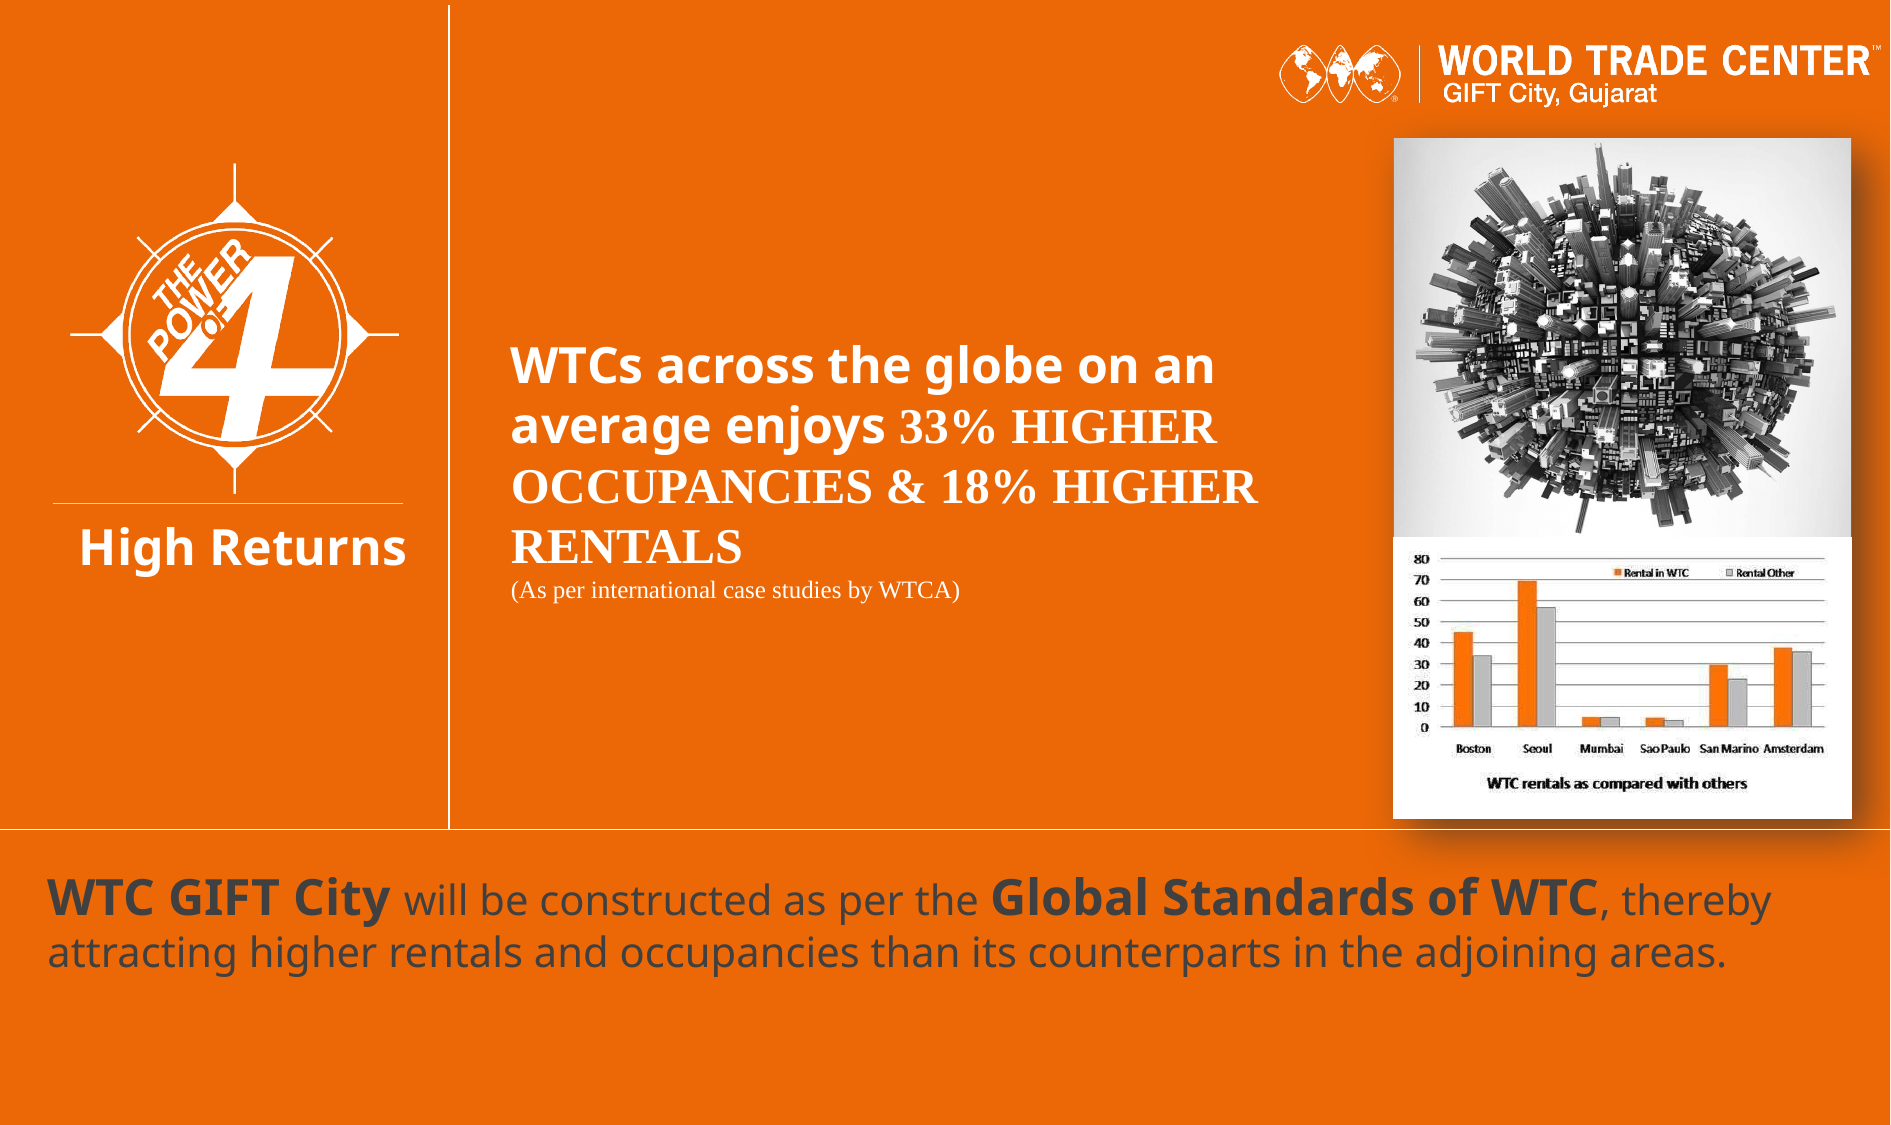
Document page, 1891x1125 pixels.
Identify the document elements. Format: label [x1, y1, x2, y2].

picture [0, 830, 1891, 1125]
picture [0, 0, 1891, 829]
text_box [1393, 138, 1852, 820]
